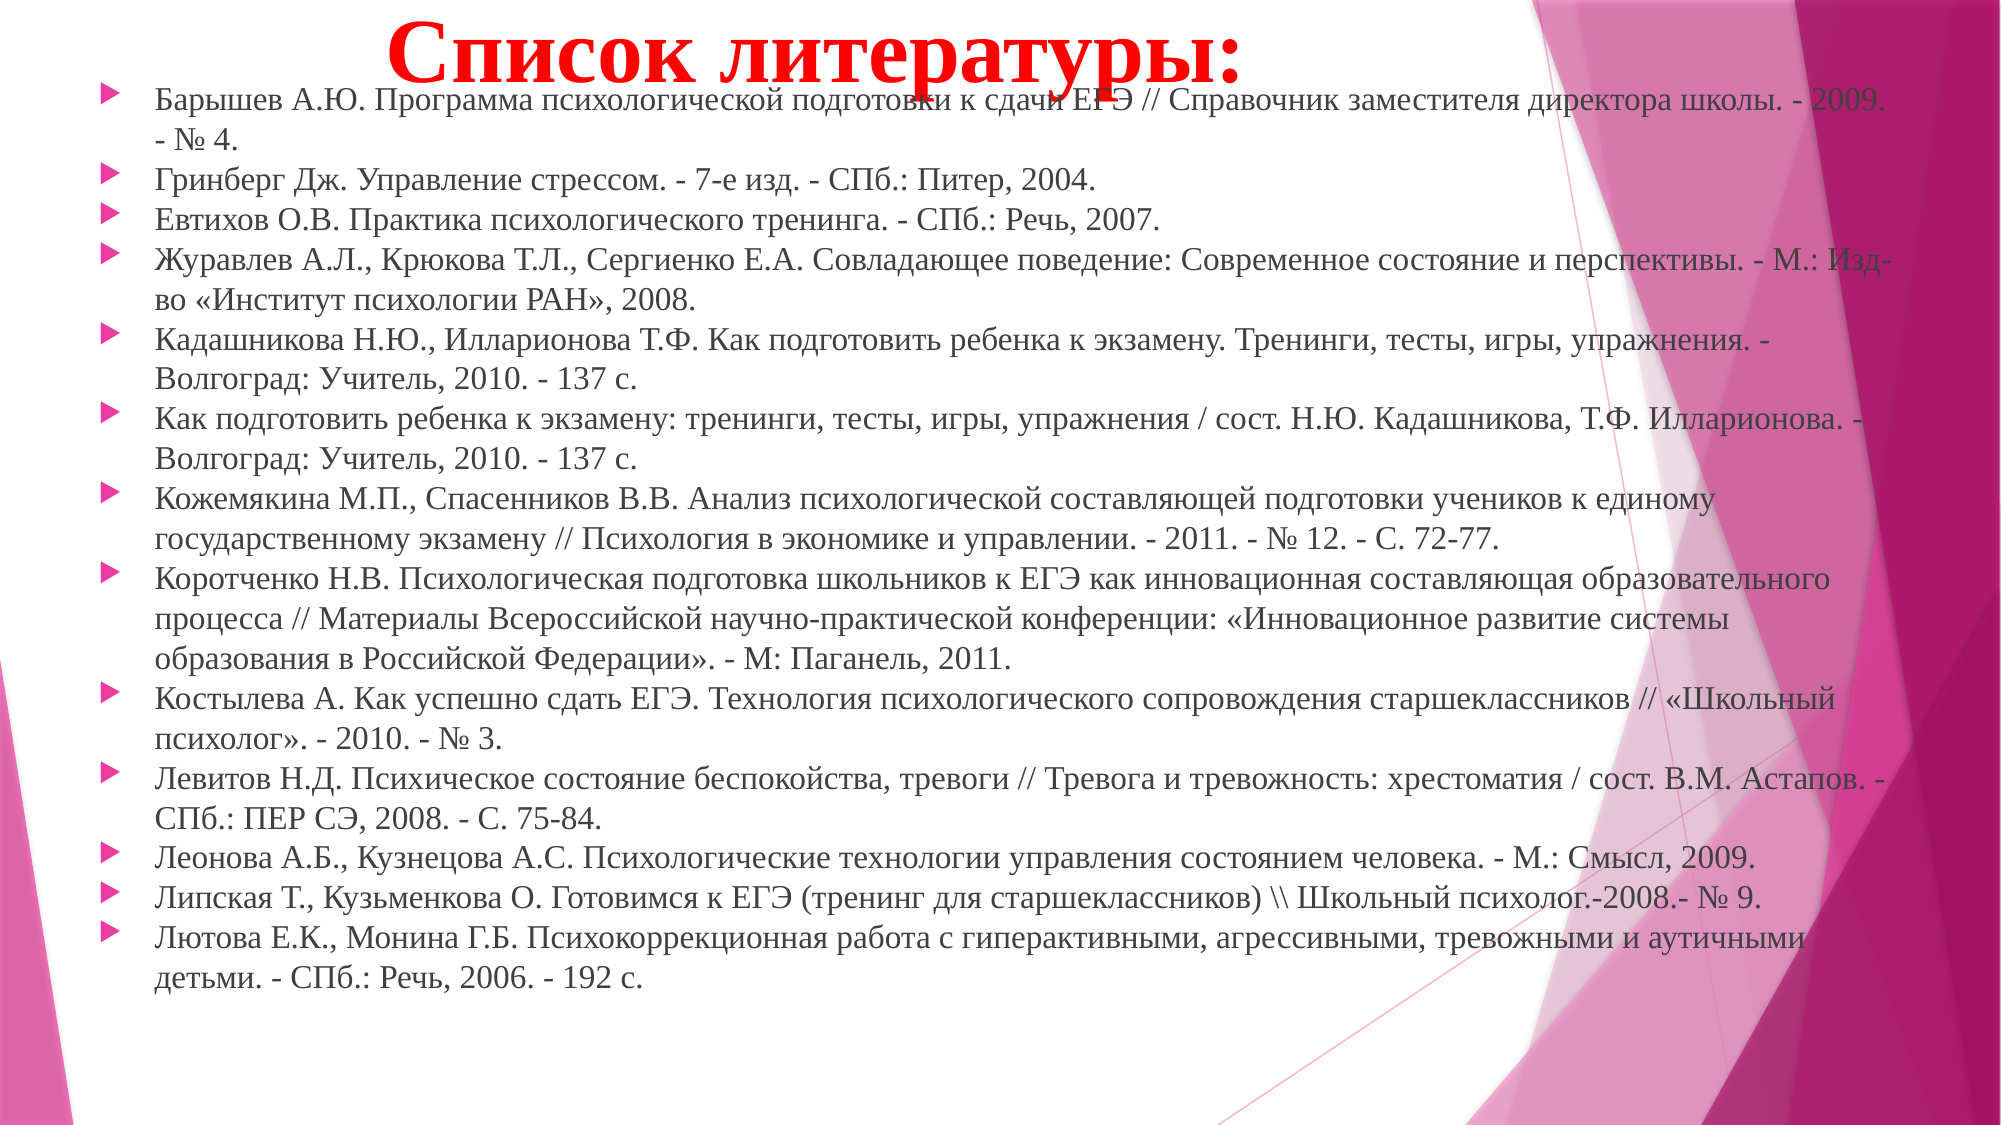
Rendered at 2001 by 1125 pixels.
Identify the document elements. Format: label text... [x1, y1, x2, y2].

title Список литературы: [111, 0, 1522, 69]
list Барышев А.Ю. Программа психологической подготовки к сдачи ЕГЭ // Справочник заместителя директора школы. - 2009. - № 4. Гринберг Дж. Управление стрессом. - 7-е изд. - СПб.: Питер, 2004. Евтихов О.В. Практика психологического тренинга. - СПб.: Речь, 2007. Журавлев А.Л., Крюкова Т.Л., Сергиенко Е.А. Совладающее поведение: Современное состояние и перспективы. - М.: Изд-во «Институт психологии РАН», 2008. Кадашникова Н.Ю., Илларионова Т.Ф. Как подготовить ребенка к экзамену. Тренинги, тесты, игры, упражнения. - Волгоград: Учитель, 2010. - 137 с. Как подготовить ребенка к экзамену: тренинги, тесты, игры, упражнения / сост. Н.Ю. Кадашникова, Т.Ф. Илларионова. - Волгоград: Учитель, 2010. - 137 с. Кожемякина М.П., Спасенников В.В. Анализ психологической составляющей подготовки учеников к единому государственному экзамену // Психология в экономике и управлении. - 2011. - № 12. - С. 72-77. Коротченко Н.В. Психологическая подготовка школьников к ЕГЭ как инновационная составляющая образовательного процесса // Материалы Всероссийской научно-практической конференции: «Инновационное развитие системы образования в Российской Федерации». - М: Паганель, 2011. Костылева А. Как успешно сдать ЕГЭ. Технология психологического сопровождения старшеклассников // «Школьный психолог». - 2010. - № 3. Левитов Н.Д. Психическое состояние беспокойства, тревоги // Тревога и тревожность: хрестоматия / сост. В.М. Астапов. - СПб.: ПЕР СЭ, 2008. - С. 75-84. Леонова А.Б., Кузнецова А.С. Психологические технологии управления состоянием человека. - М.: Смысл, 2009. Липская Т., Кузьменкова О. Готовимся к ЕГЭ (тренинг для старшеклассников) \\ Школьный психолог.-2008.- № 9. Лютова Е.К., Монина Г.Б. Психокоррекционная работа с гиперактивными, агрессивными, тревожными и аутичными детьми. - СПб.: Речь, 2006. - 192 с. [83, 69, 1917, 595]
